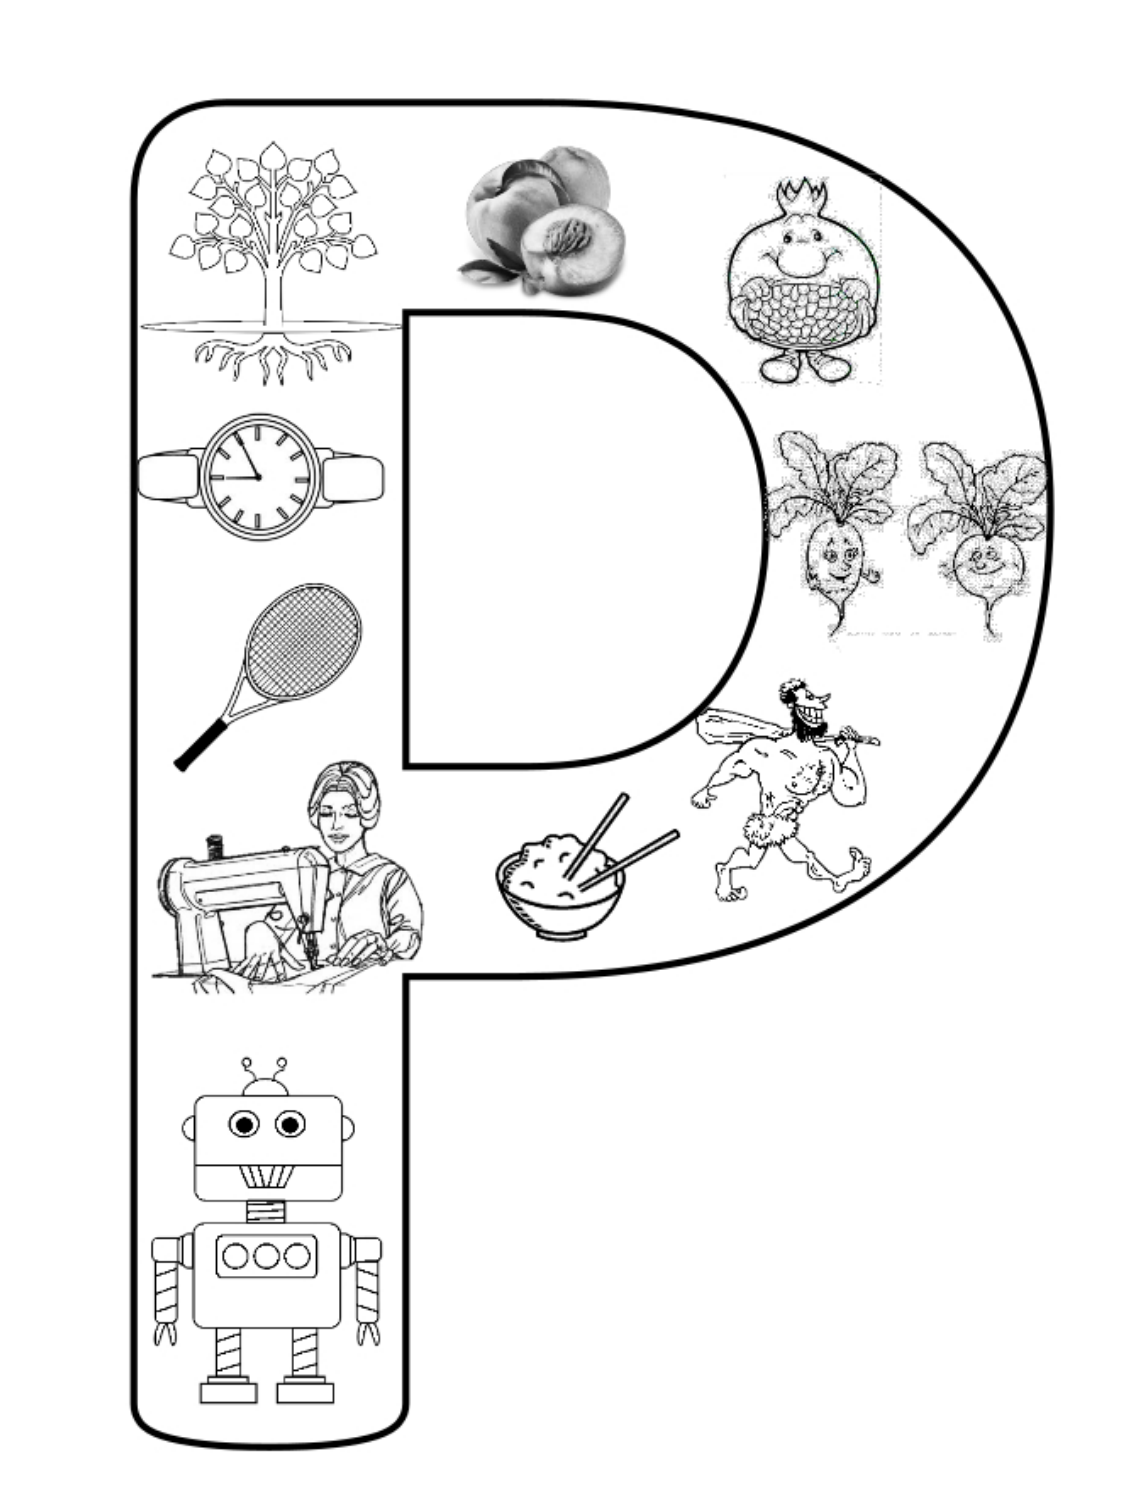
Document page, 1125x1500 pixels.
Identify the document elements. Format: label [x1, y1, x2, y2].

picture [89, 88, 1061, 1459]
